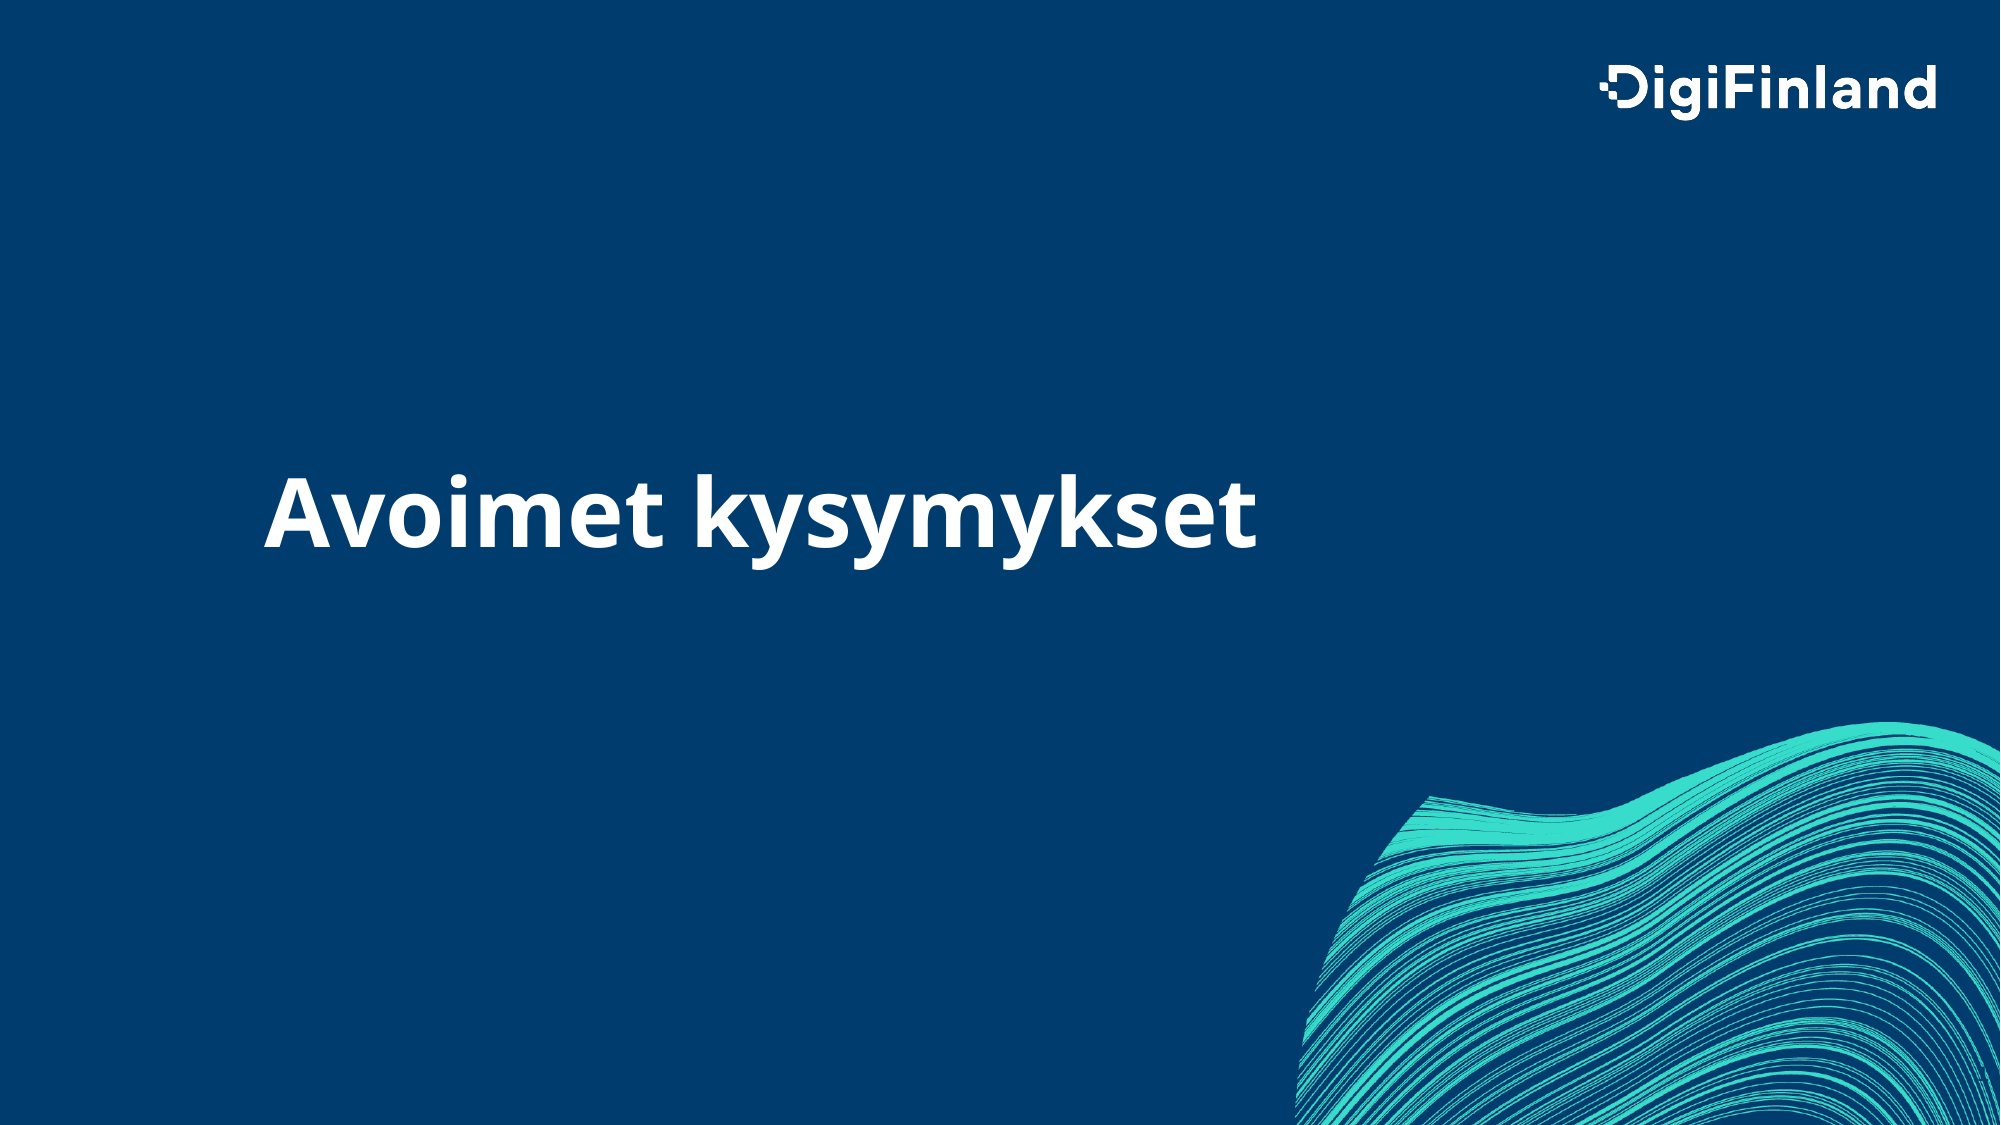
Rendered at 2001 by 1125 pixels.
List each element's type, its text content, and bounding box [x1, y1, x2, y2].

slide_number 19 [1904, 1042, 2000, 1103]
picture [1565, 21, 1979, 152]
title Avoimet kysymykset [249, 184, 1750, 576]
picture [1295, 722, 2000, 1125]
